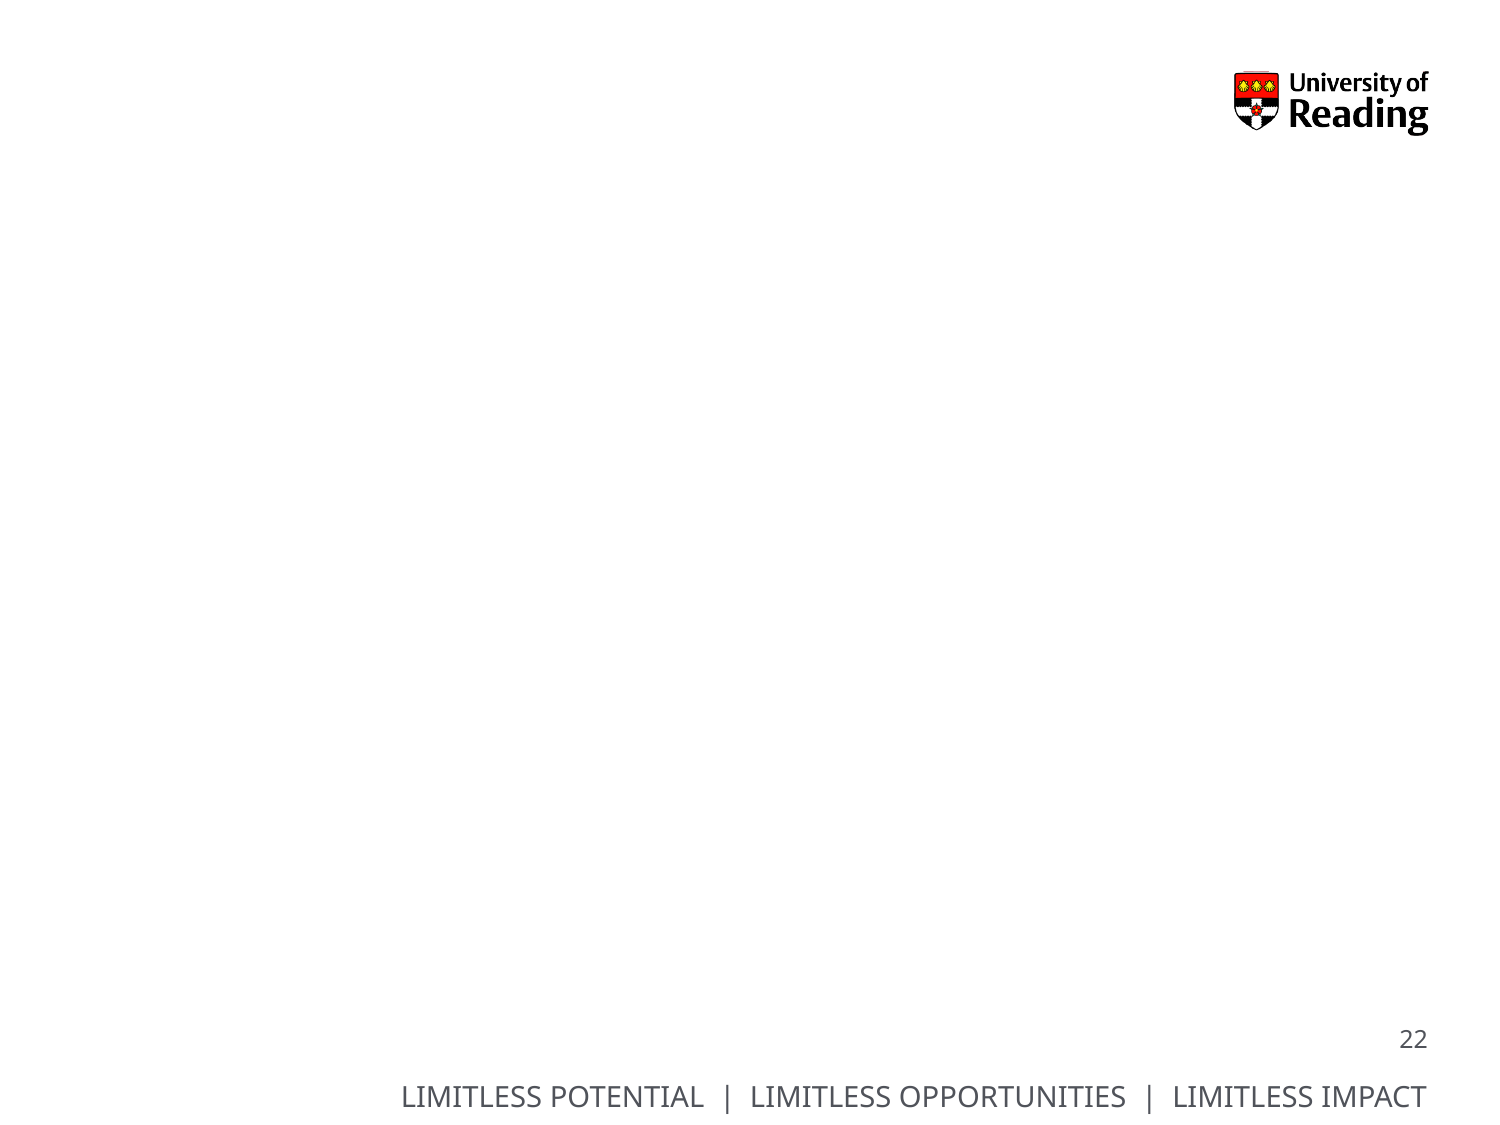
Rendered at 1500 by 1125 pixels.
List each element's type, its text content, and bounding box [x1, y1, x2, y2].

picture [1234, 71, 1429, 136]
slide_number 22 [1316, 1023, 1428, 1065]
